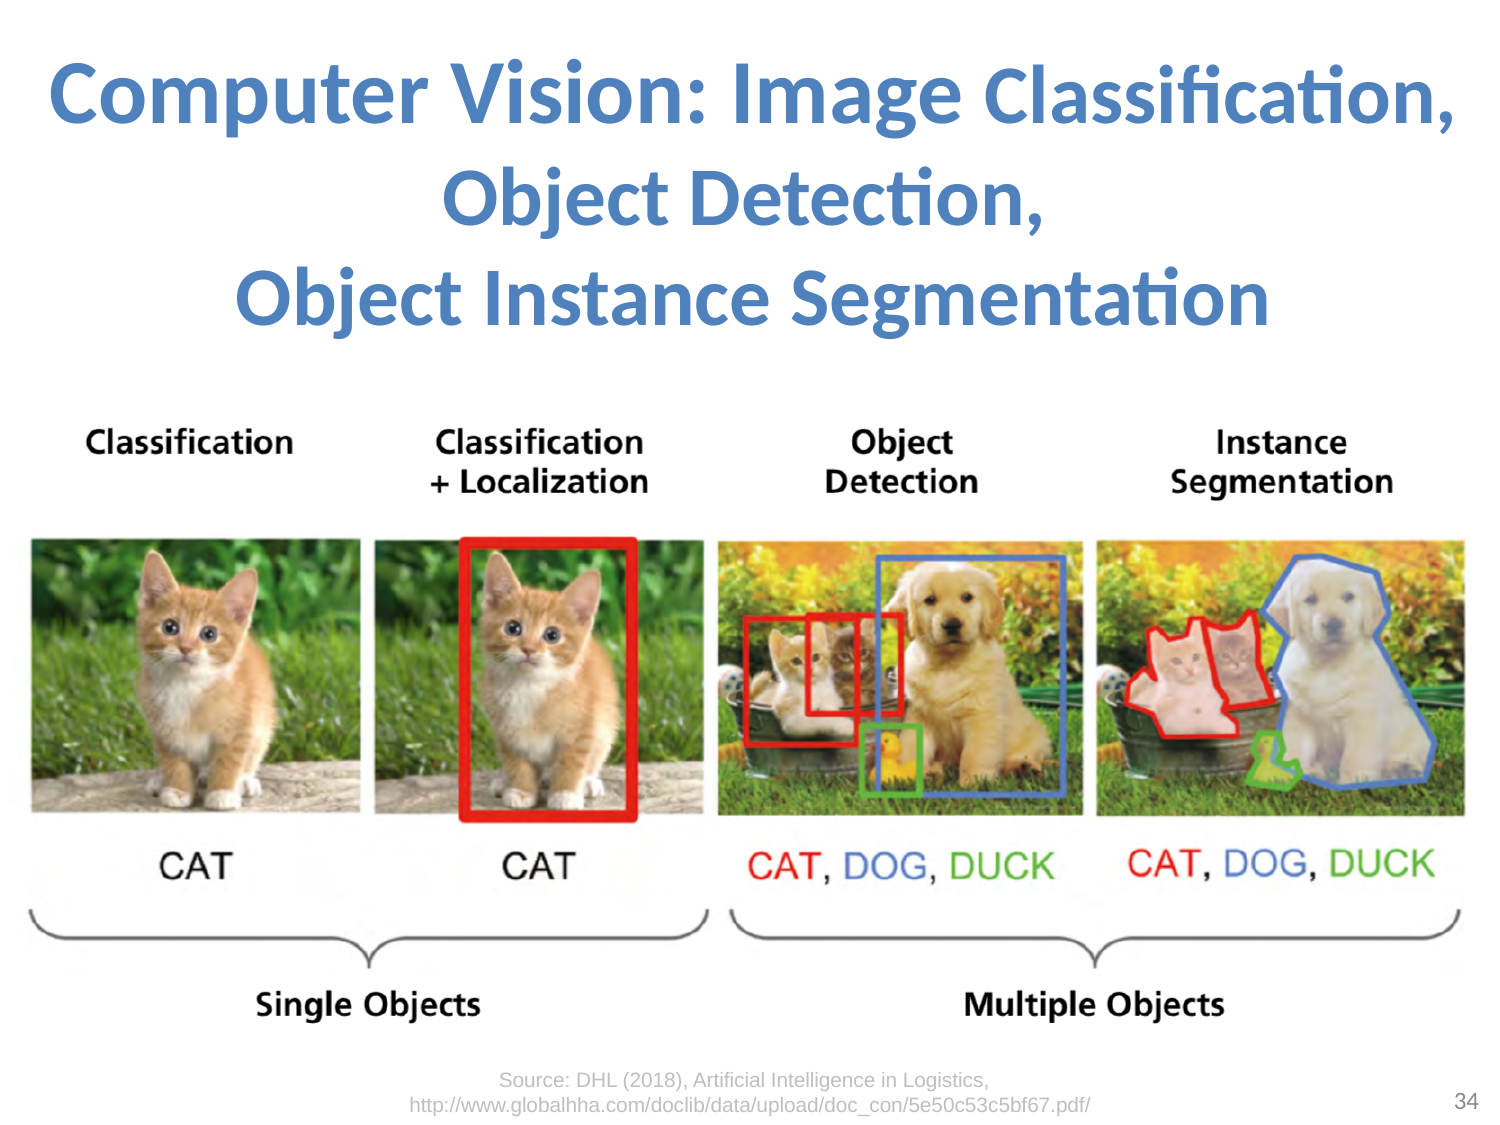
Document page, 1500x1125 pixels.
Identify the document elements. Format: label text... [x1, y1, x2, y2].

slide_number 34 [1144, 1069, 1495, 1125]
text_box Source: DHL (2018), Artificial Intelligence in Logistics, http://www.globalhha.com/doclib/data/upload/doc_con/5e50c53c5bf67.pdf/ [207, 1059, 1292, 1124]
picture [10, 420, 1471, 1033]
title Computer Vision: Image Classification, Object Detection, Object Instance Segmentation [29, 12, 1479, 362]
